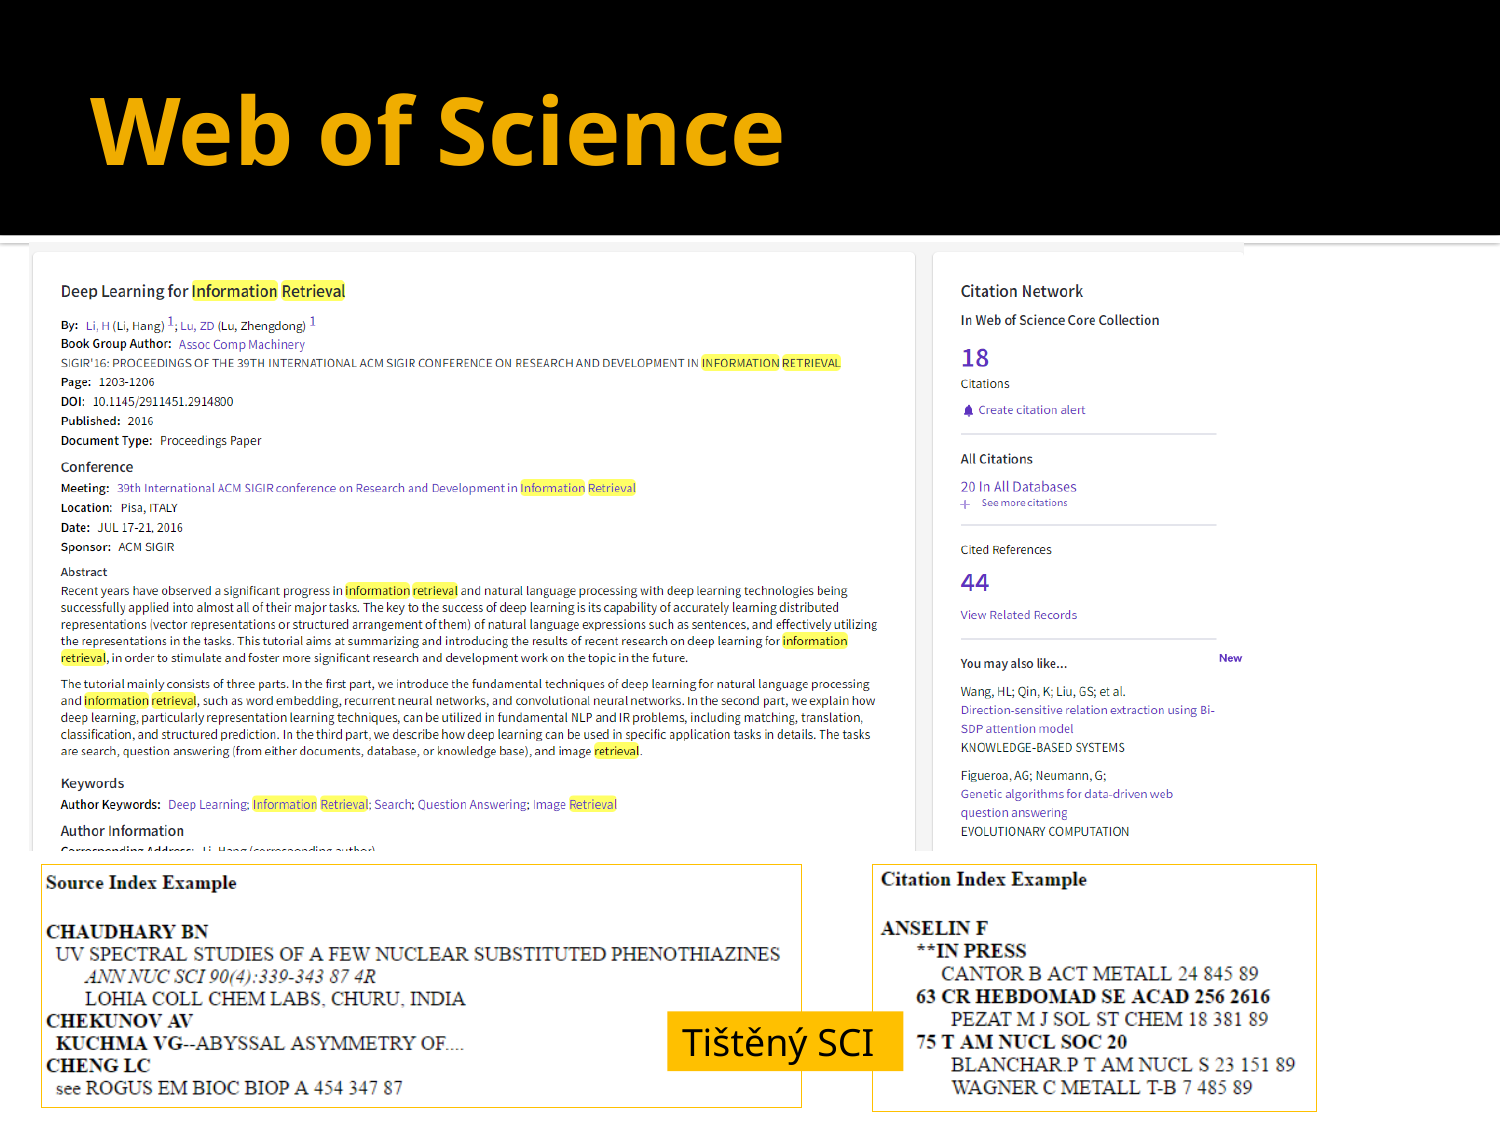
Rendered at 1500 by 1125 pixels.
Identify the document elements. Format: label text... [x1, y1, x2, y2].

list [29, 242, 1244, 851]
picture [41, 863, 802, 1108]
picture [872, 864, 1317, 1112]
title Web of Science [75, 25, 1425, 231]
text_box Tištěný SCI [807, 1011, 866, 1072]
